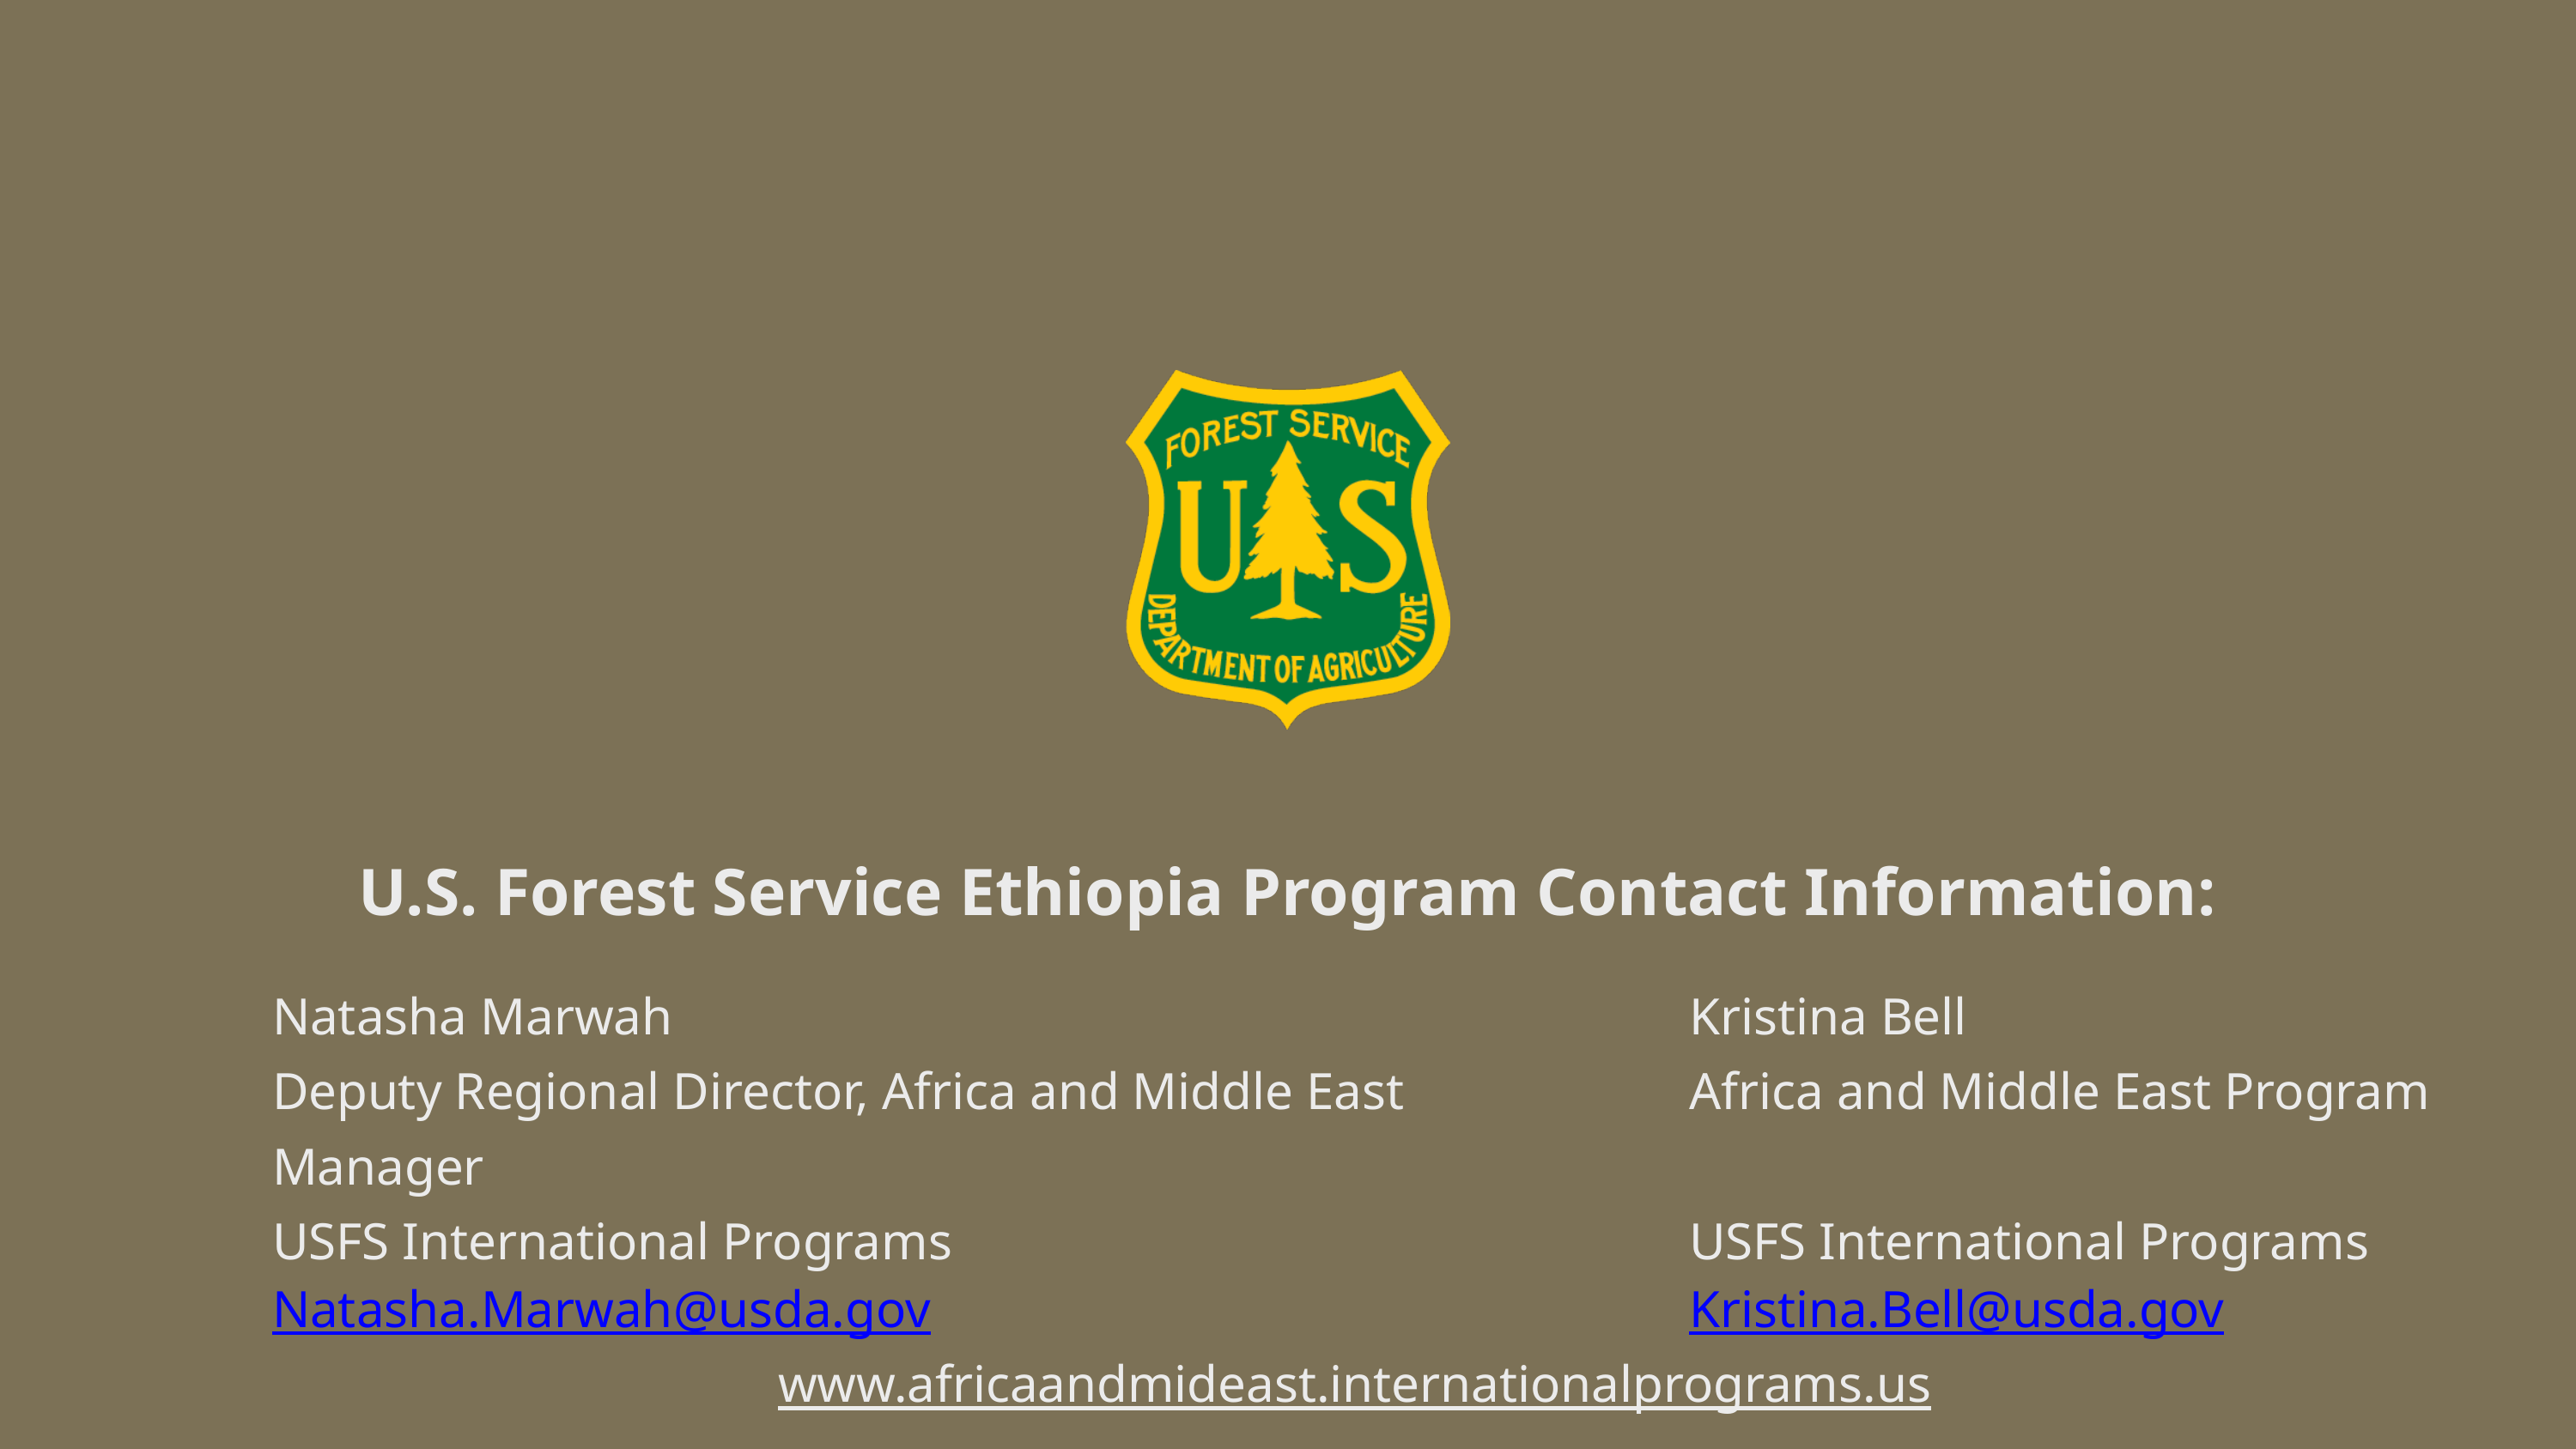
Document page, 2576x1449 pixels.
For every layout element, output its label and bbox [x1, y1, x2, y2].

text_box [271, 791, 2437, 1343]
picture [1126, 370, 1450, 730]
